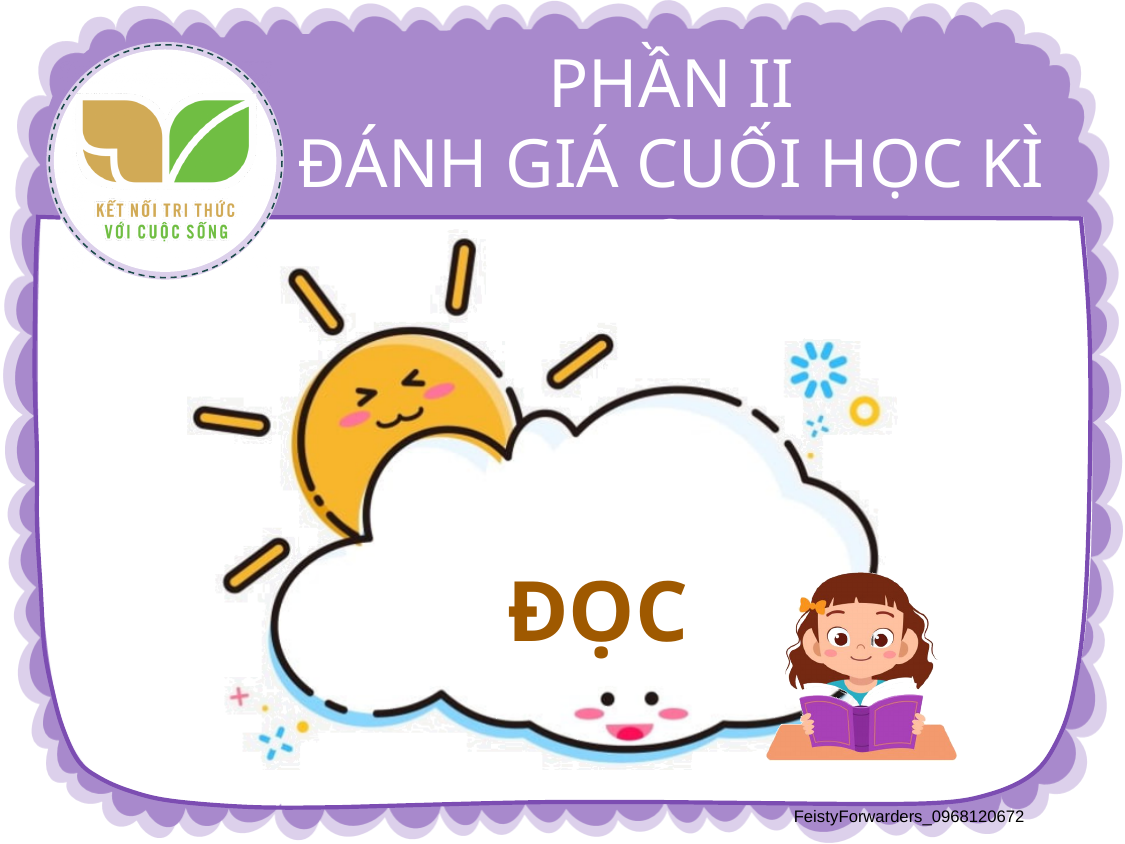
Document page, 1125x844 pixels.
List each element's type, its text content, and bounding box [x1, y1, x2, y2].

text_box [187, 227, 991, 793]
picture [0, 0, 1125, 844]
text_box PHẦN II ĐÁNH GIÁ CUỐI HỌC KÌ 2 [279, 33, 1065, 289]
